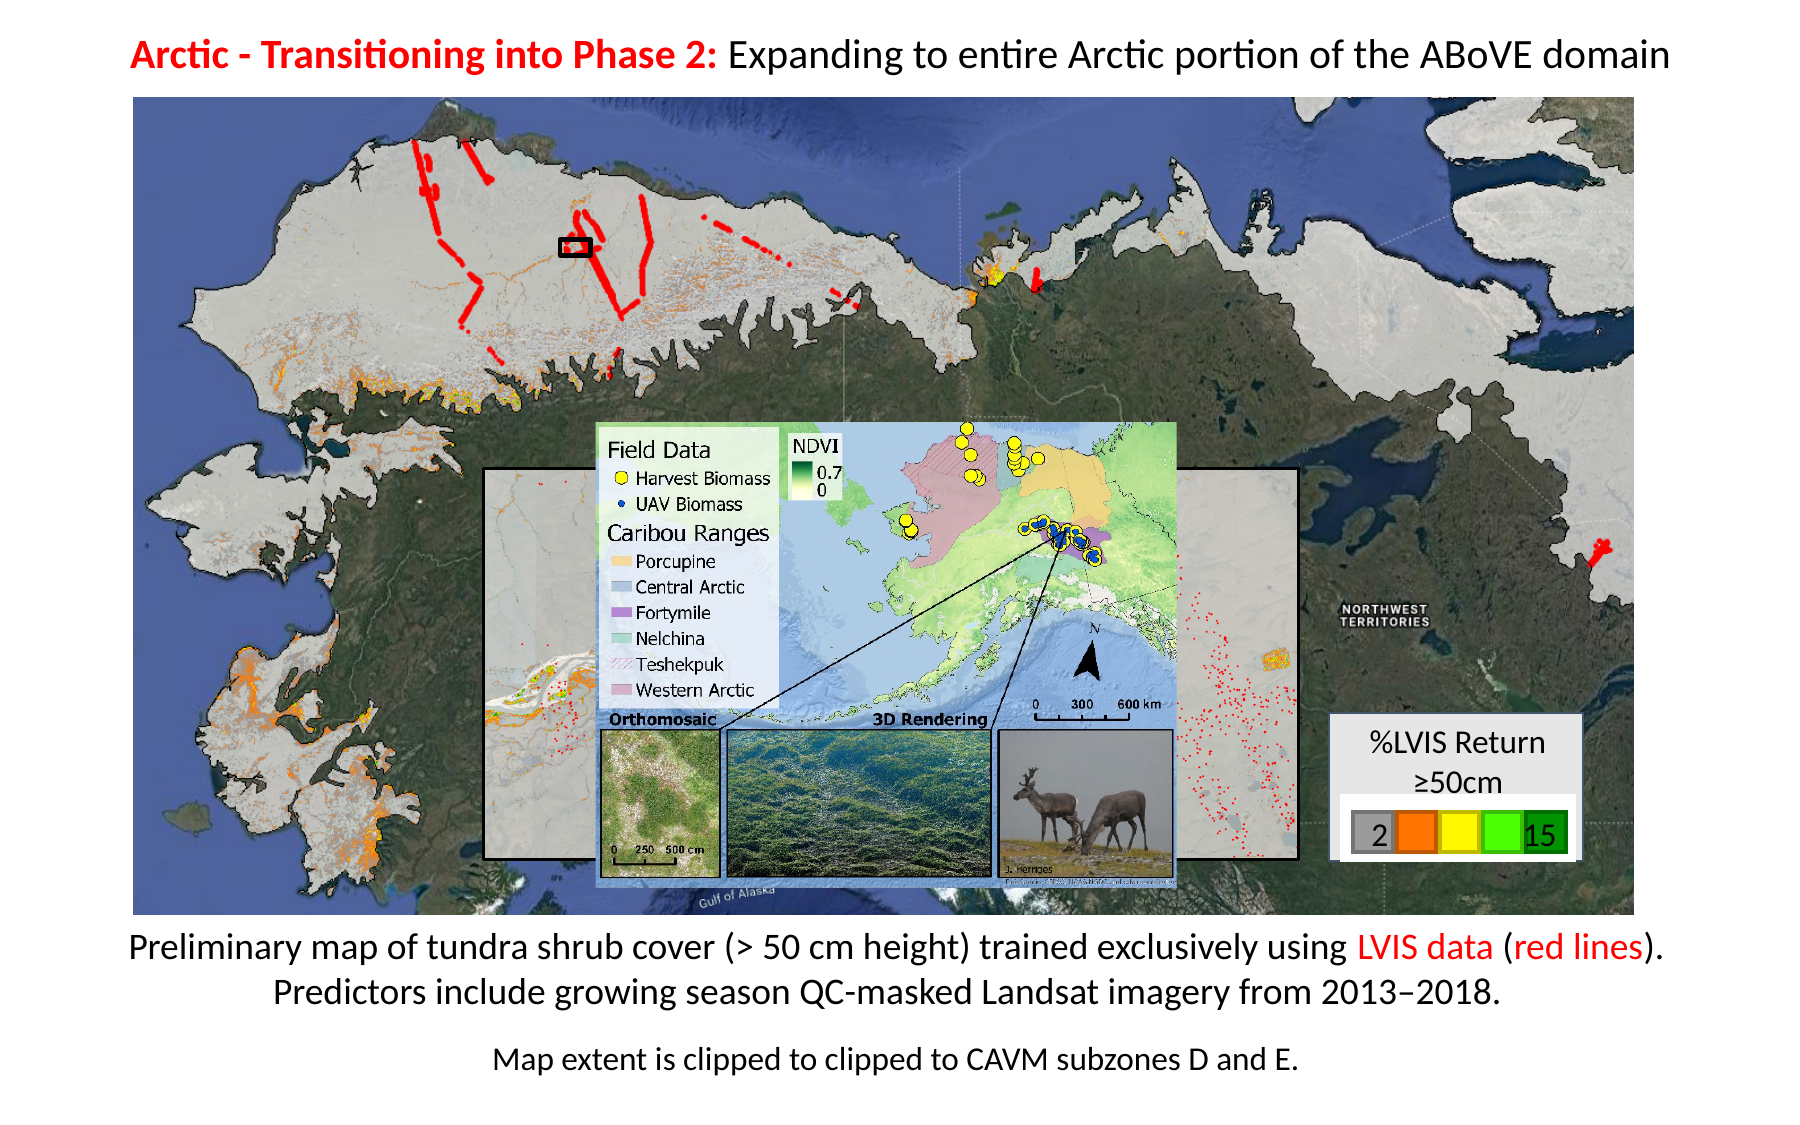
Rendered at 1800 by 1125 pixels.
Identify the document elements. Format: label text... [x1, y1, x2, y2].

picture [133, 97, 1634, 915]
text_box Preliminary map of tundra shrub cover (> 50 cm height) trained exclusively using LVIS data (red lines). Predictors include growing season QC-masked Landsat imagery from 2013–2018. Map extent is clipped to clipped to CAVM subzones D and E. [93, 914, 1700, 1085]
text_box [1345, 705, 1582, 848]
text_box Arctic - Transitioning into Phase 2: Expanding to entire Arctic portion of the ABoVE domain [21, 19, 1780, 84]
